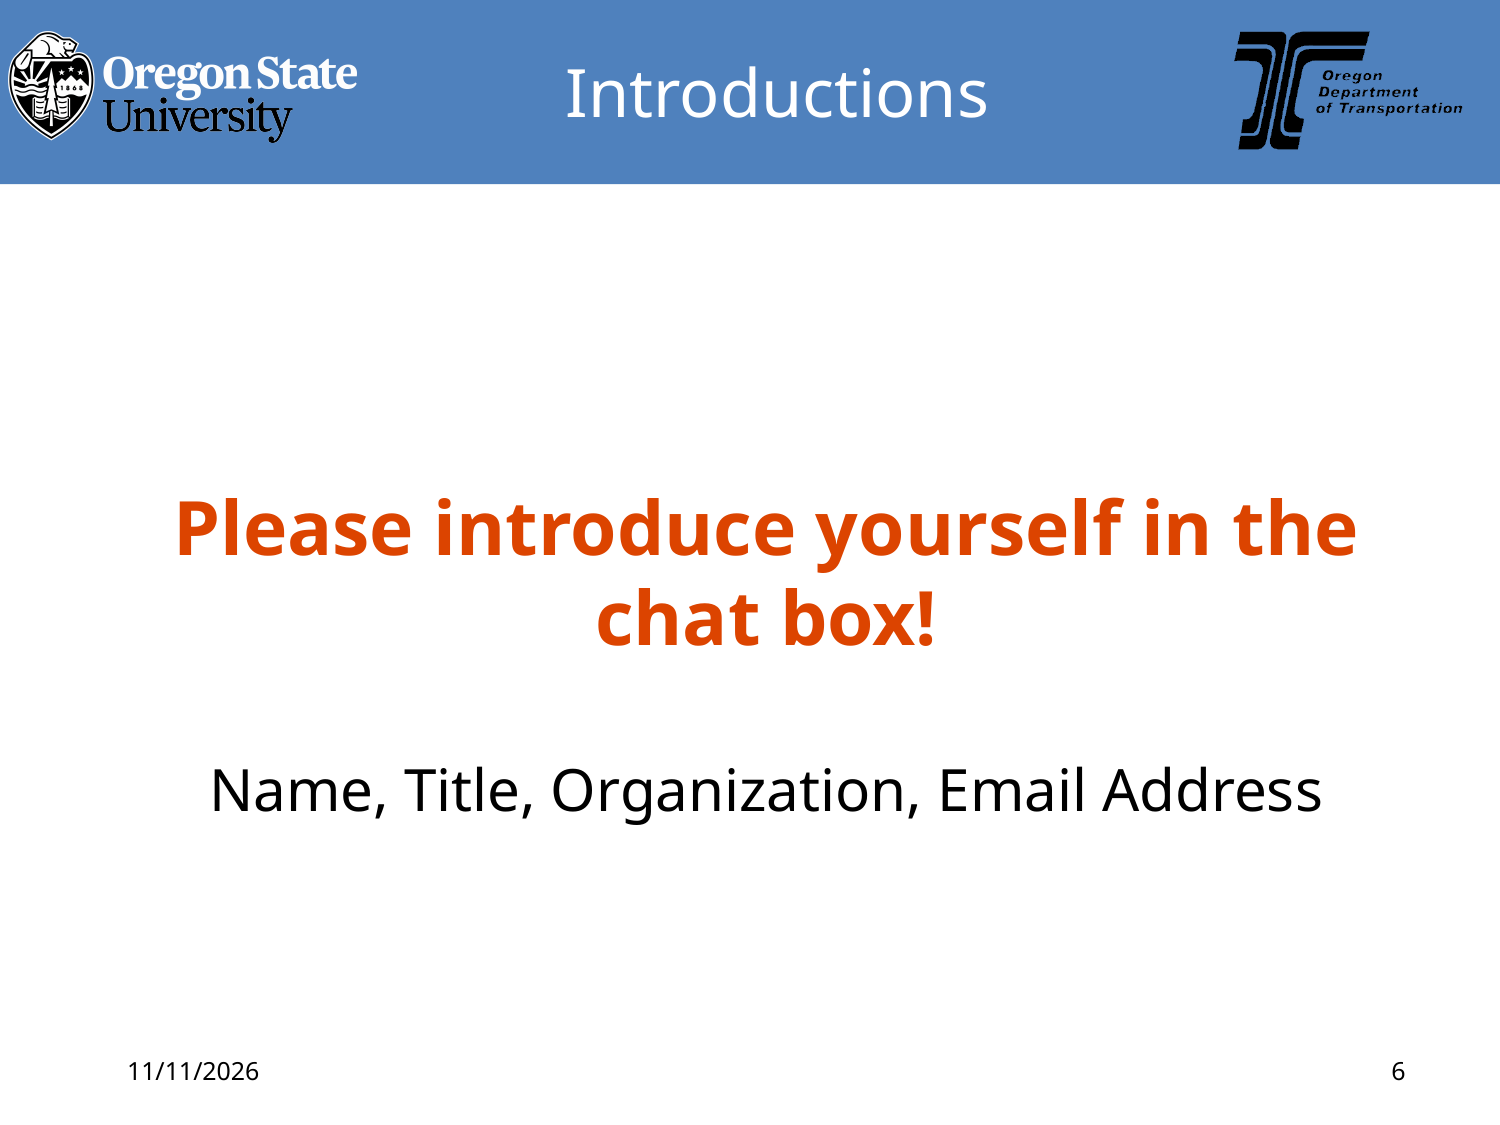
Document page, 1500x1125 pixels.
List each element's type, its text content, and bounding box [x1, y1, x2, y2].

picture [8, 31, 346, 143]
picture [1188, 0, 1472, 181]
list Please introduce yourself in the chat box! Name, Title, Organization, Email Address [112, 214, 1421, 1015]
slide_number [112, 1042, 425, 1103]
title Introductions [346, 24, 1210, 157]
slide_number 6 [1105, 1042, 1421, 1103]
